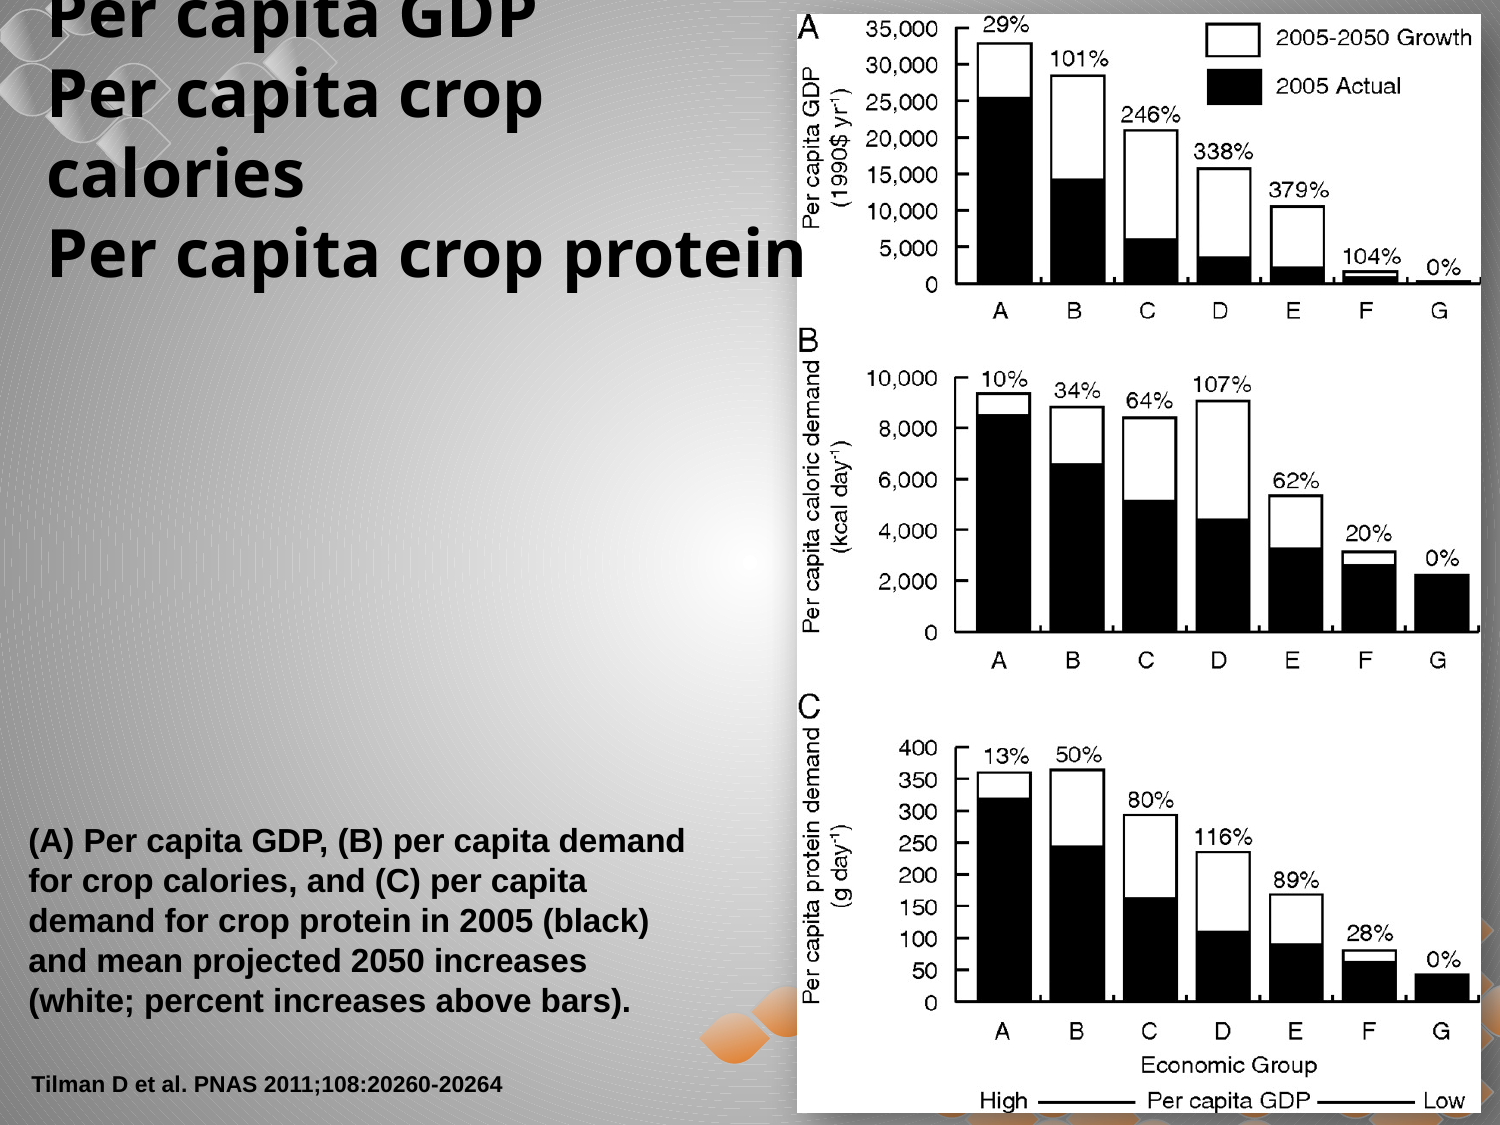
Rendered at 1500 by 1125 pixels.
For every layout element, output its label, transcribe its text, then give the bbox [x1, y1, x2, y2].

picture [797, 14, 1482, 1113]
text_box Tilman D et al. PNAS 2011;108:20260-20264 [31, 1069, 675, 1108]
text_box (A) Per capita GDP, (B) per capita demand for crop calories, and (C) per capita demand for crop protein in 2005 (black) and mean projected 2050 increases (white; percent increases above bars). [28, 819, 693, 913]
text_box Per capita GDP Per capita crop calories Per capita crop protein [31, 37, 792, 225]
